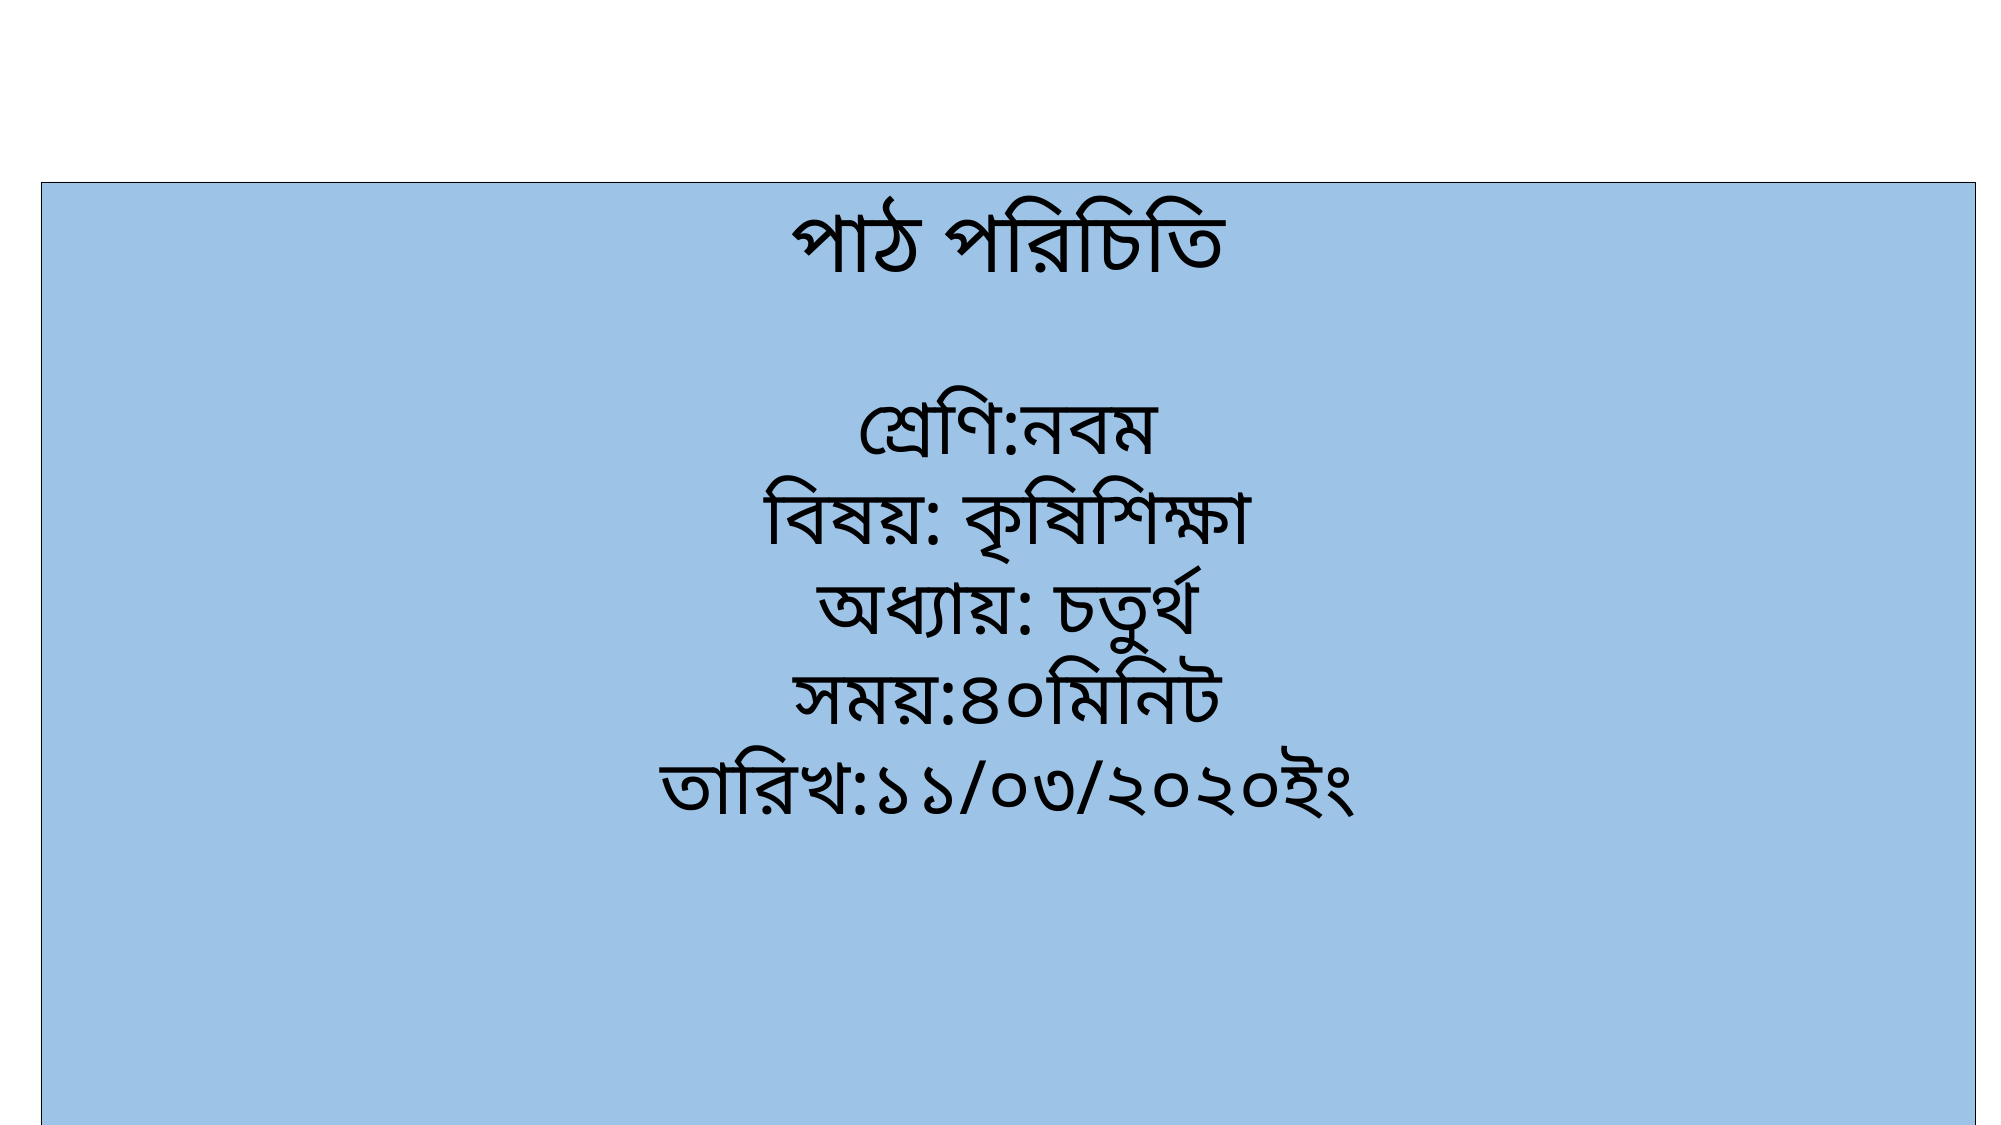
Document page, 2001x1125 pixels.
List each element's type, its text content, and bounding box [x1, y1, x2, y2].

text_box পাঠ পরিচিতি শ্রেণি:নবম বিষয়: কৃষিশিক্ষা অধ্যায়: চতুর্থ সময়:৪০মিনিট তারিখ:১১/০৩/২০২০ইং [40, 181, 1975, 1125]
